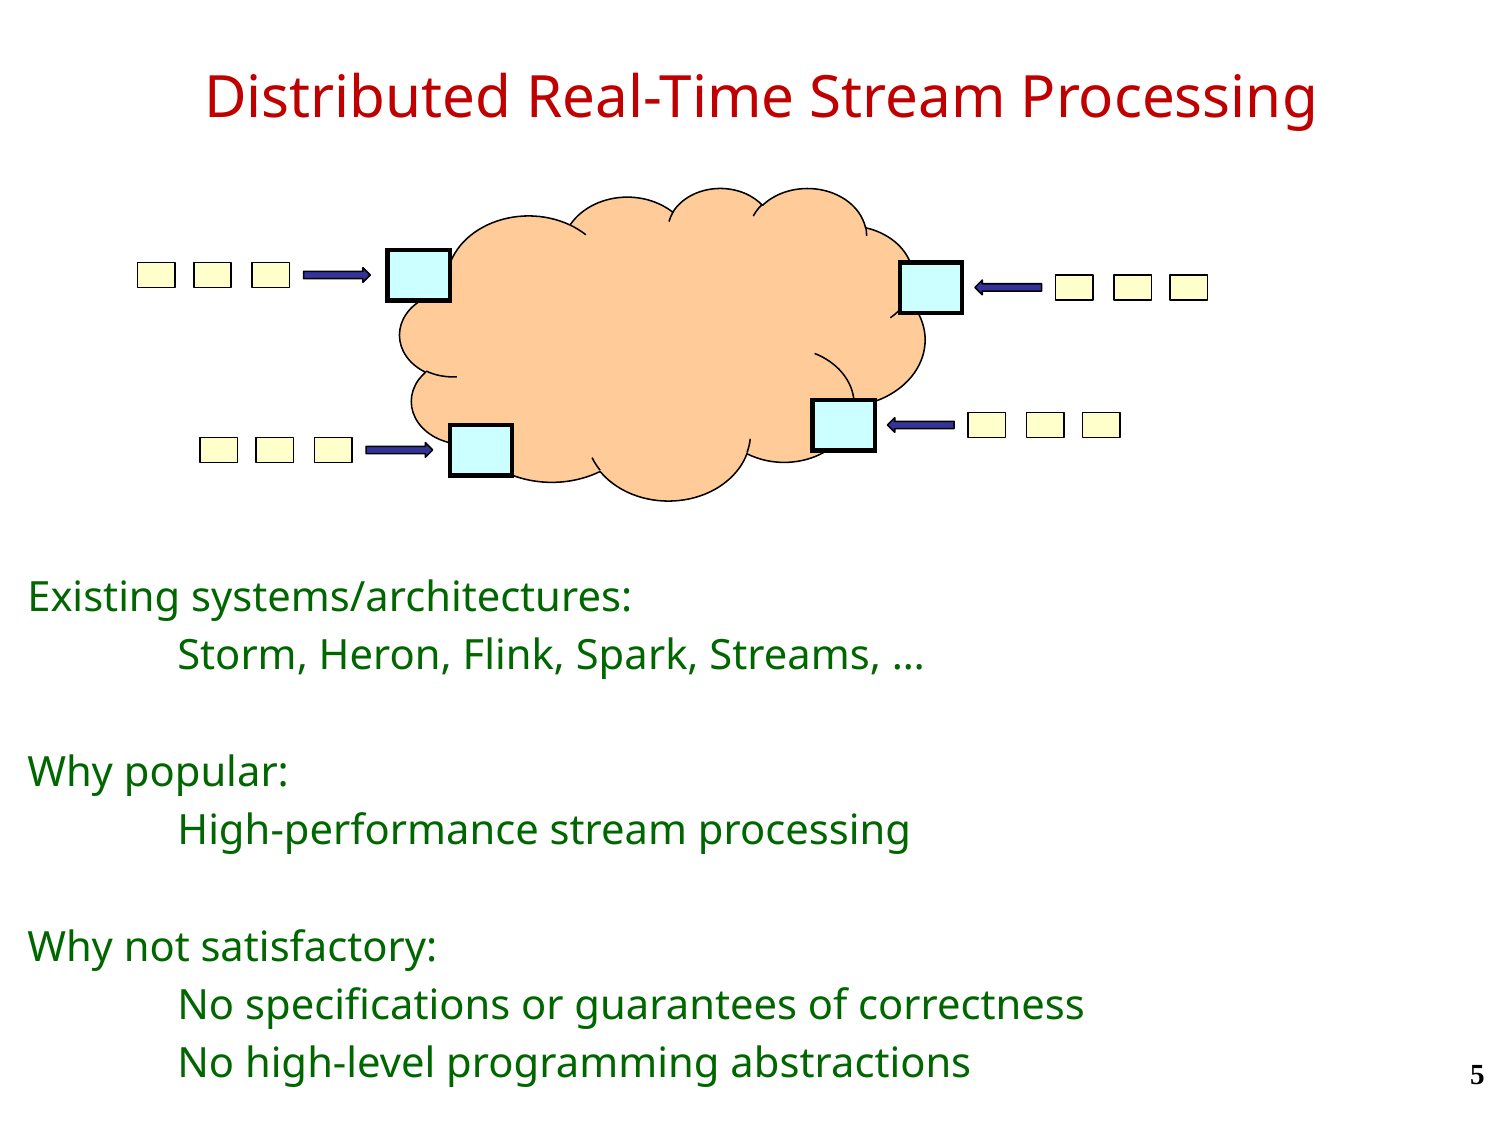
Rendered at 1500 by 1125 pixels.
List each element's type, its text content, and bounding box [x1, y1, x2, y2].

title Distributed Real-Time Stream Processing [37, 49, 1500, 138]
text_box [974, 274, 1208, 301]
slide_number 5 [1187, 1047, 1500, 1124]
text_box [449, 425, 513, 476]
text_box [199, 437, 433, 463]
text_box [137, 262, 371, 288]
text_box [887, 412, 1121, 438]
text_box [399, 188, 926, 502]
text_box [899, 262, 963, 313]
text_box [387, 249, 450, 301]
text_box [812, 399, 875, 451]
text_box Existing systems/architectures: Storm, Heron, Flink, Spark, Streams, … Why popular: High-performance stream processing Why not satisfactory: No specifications or guarantees of correctness No high-level programming abstractions [12, 561, 1486, 1120]
